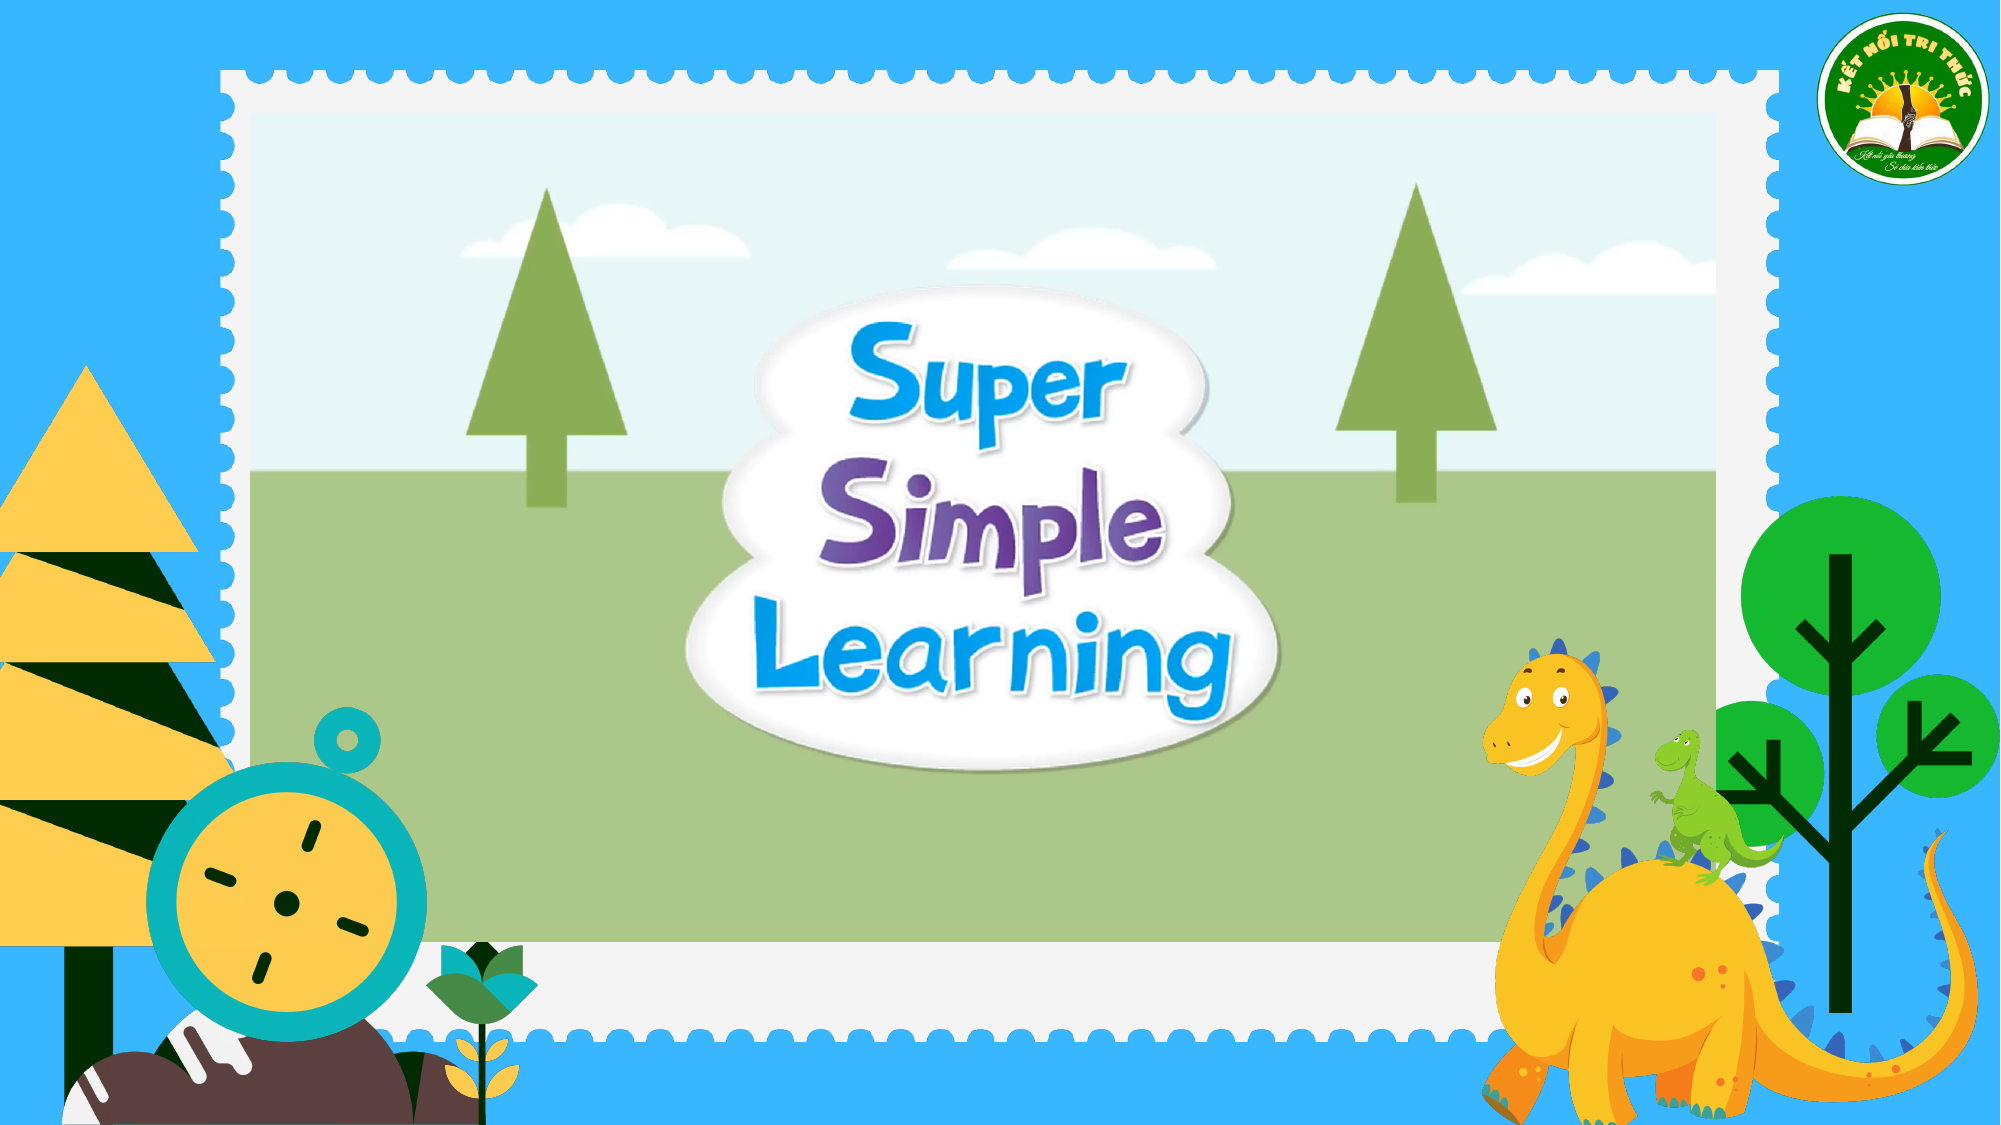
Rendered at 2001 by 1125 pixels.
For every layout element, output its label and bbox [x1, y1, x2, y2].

picture [0, 0, 2000, 1125]
text_box [249, 112, 1717, 943]
text_box [1816, 12, 1990, 186]
